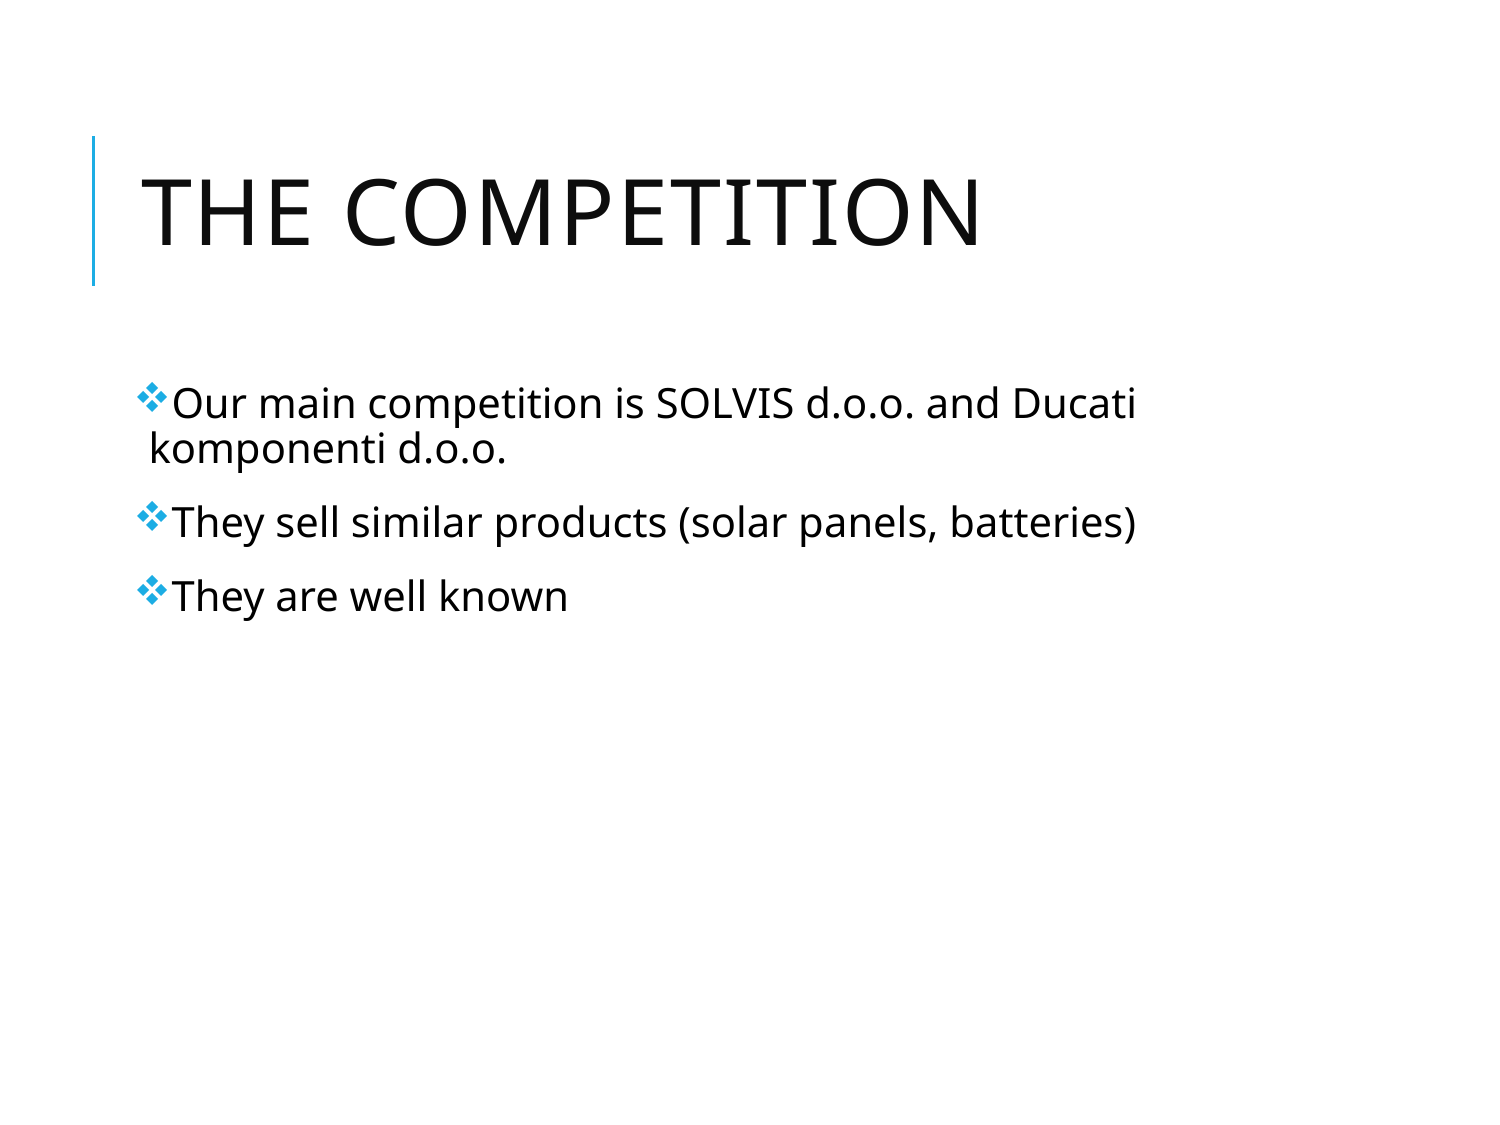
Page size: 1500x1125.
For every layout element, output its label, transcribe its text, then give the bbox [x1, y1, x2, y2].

list Our main competition is SOLVIS d.o.o. and Ducati komponenti d.o.o. They sell similar products (solar panels, batteries) They are well known [126, 375, 1322, 1035]
title The Competition [126, 96, 1322, 342]
